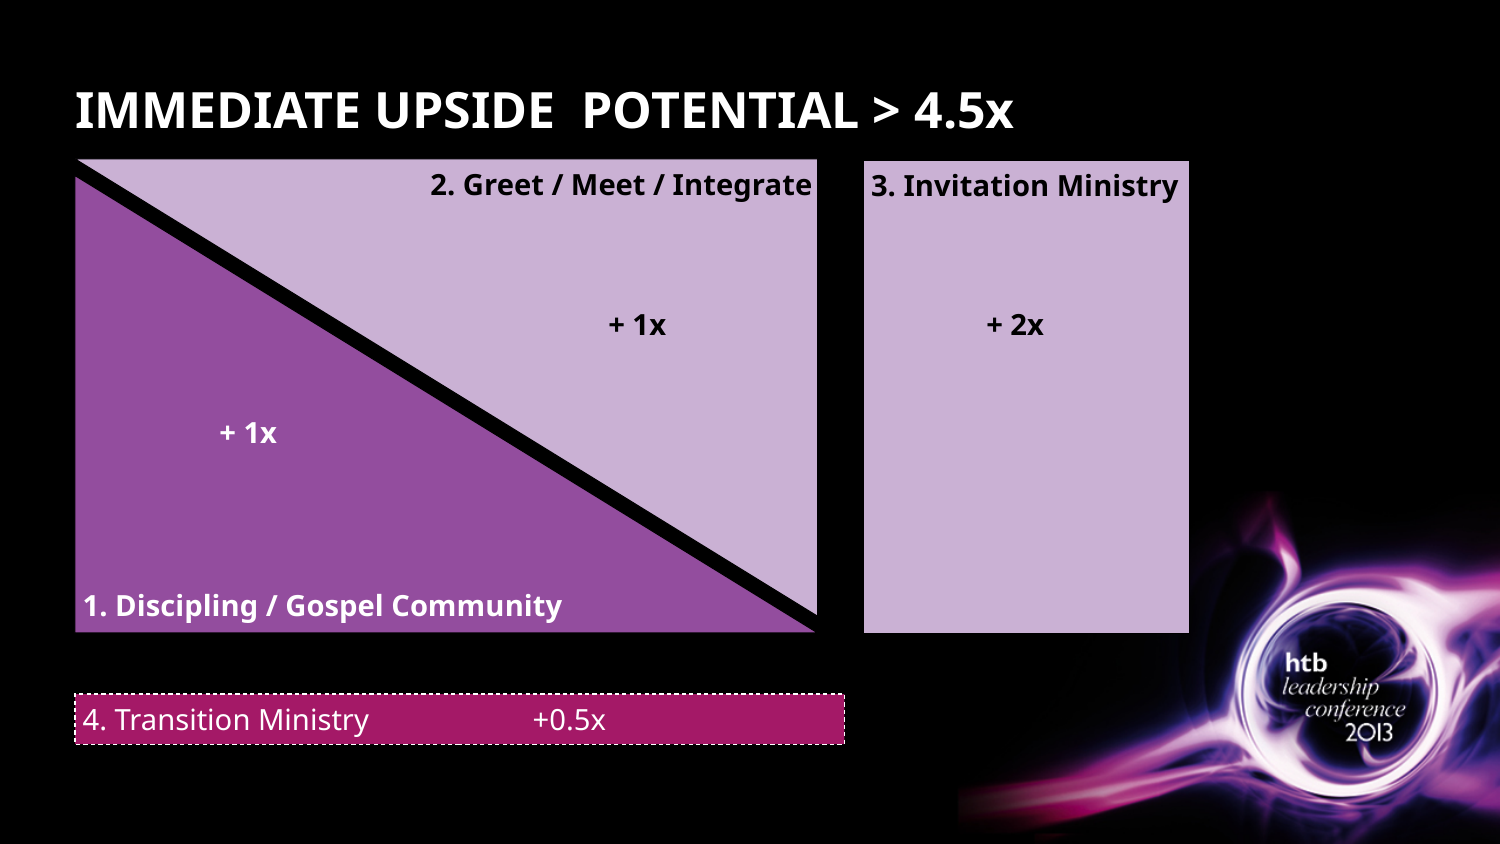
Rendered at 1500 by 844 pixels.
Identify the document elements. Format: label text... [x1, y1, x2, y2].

text_box 2. Greet / Meet / Integrate [75, 158, 821, 209]
text_box 4. Transition Ministry +0.5x [75, 694, 845, 745]
text_box + 1x [550, 298, 725, 350]
text_box 3. Invitation Ministry [863, 159, 1188, 210]
text_box + 1x [161, 406, 336, 458]
text_box + 2x [928, 298, 1103, 350]
title IMMEDIATE UPSIDE POTENTIAL > 4.5x [74, 70, 1260, 147]
text_box [74, 175, 818, 633]
text_box 1. Discipling / Gospel Community [75, 579, 821, 630]
text_box [156, 209, 818, 579]
picture [0, 0, 1500, 844]
text_box [863, 160, 1190, 634]
